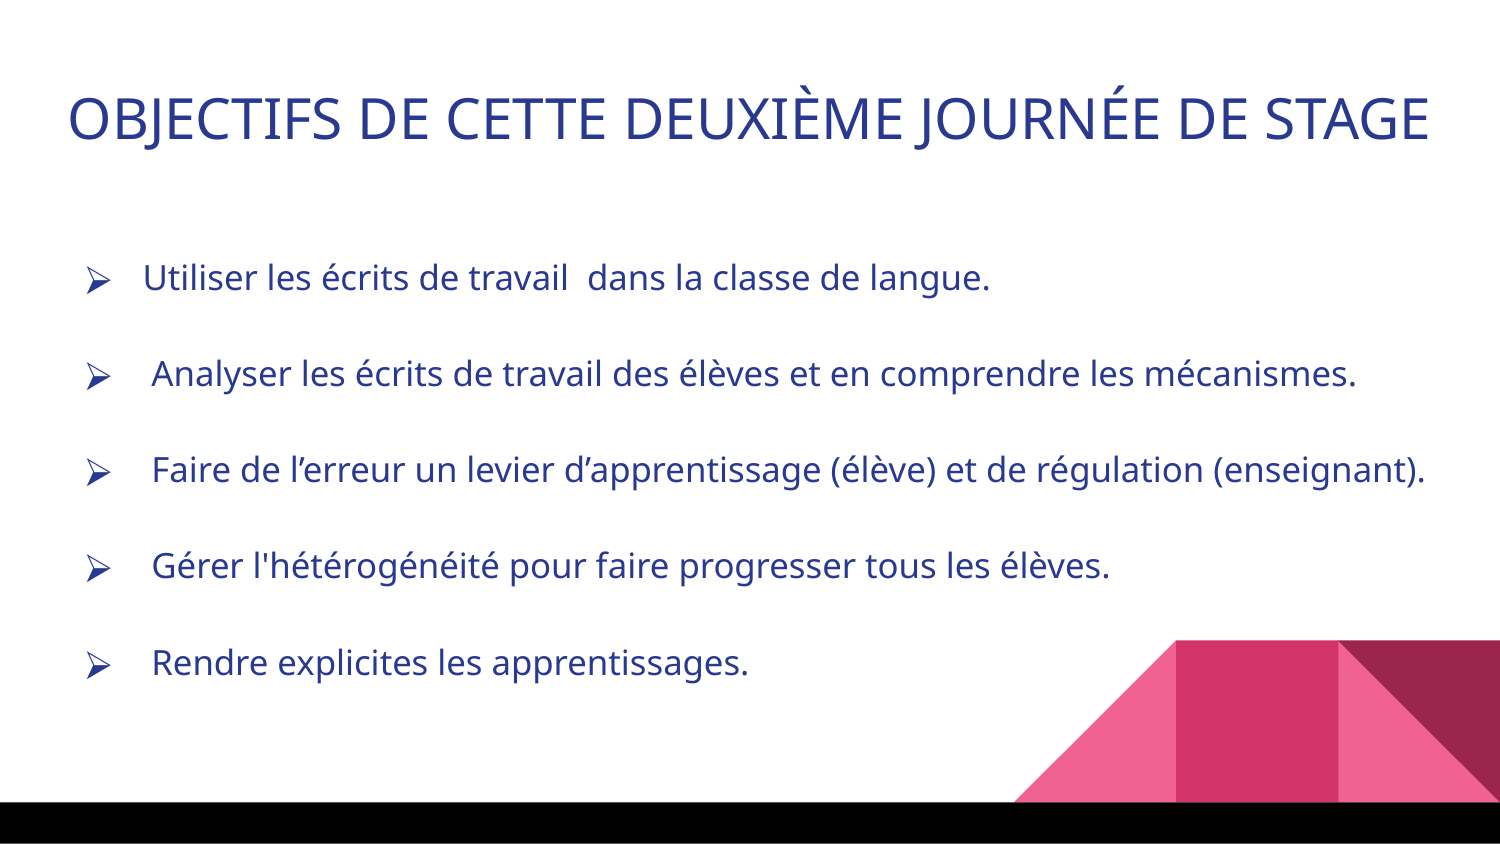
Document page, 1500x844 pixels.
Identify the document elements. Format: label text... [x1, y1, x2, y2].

text_box OBJECTIFS DE CETTE DEUXIÈME JOURNÉE DE STAGE [51, 67, 1449, 167]
text_box Utiliser les écrits de travail dans la classe de langue. Analyser les écrits de travail des élèves et en comprendre les mécanismes. Faire de l’erreur un levier d’apprentissage (élève) et de régulation (enseignant). Gérer l'hétérogénéité pour faire progresser tous les élèves. Rendre explicites les apprentissages. [51, 201, 1449, 750]
